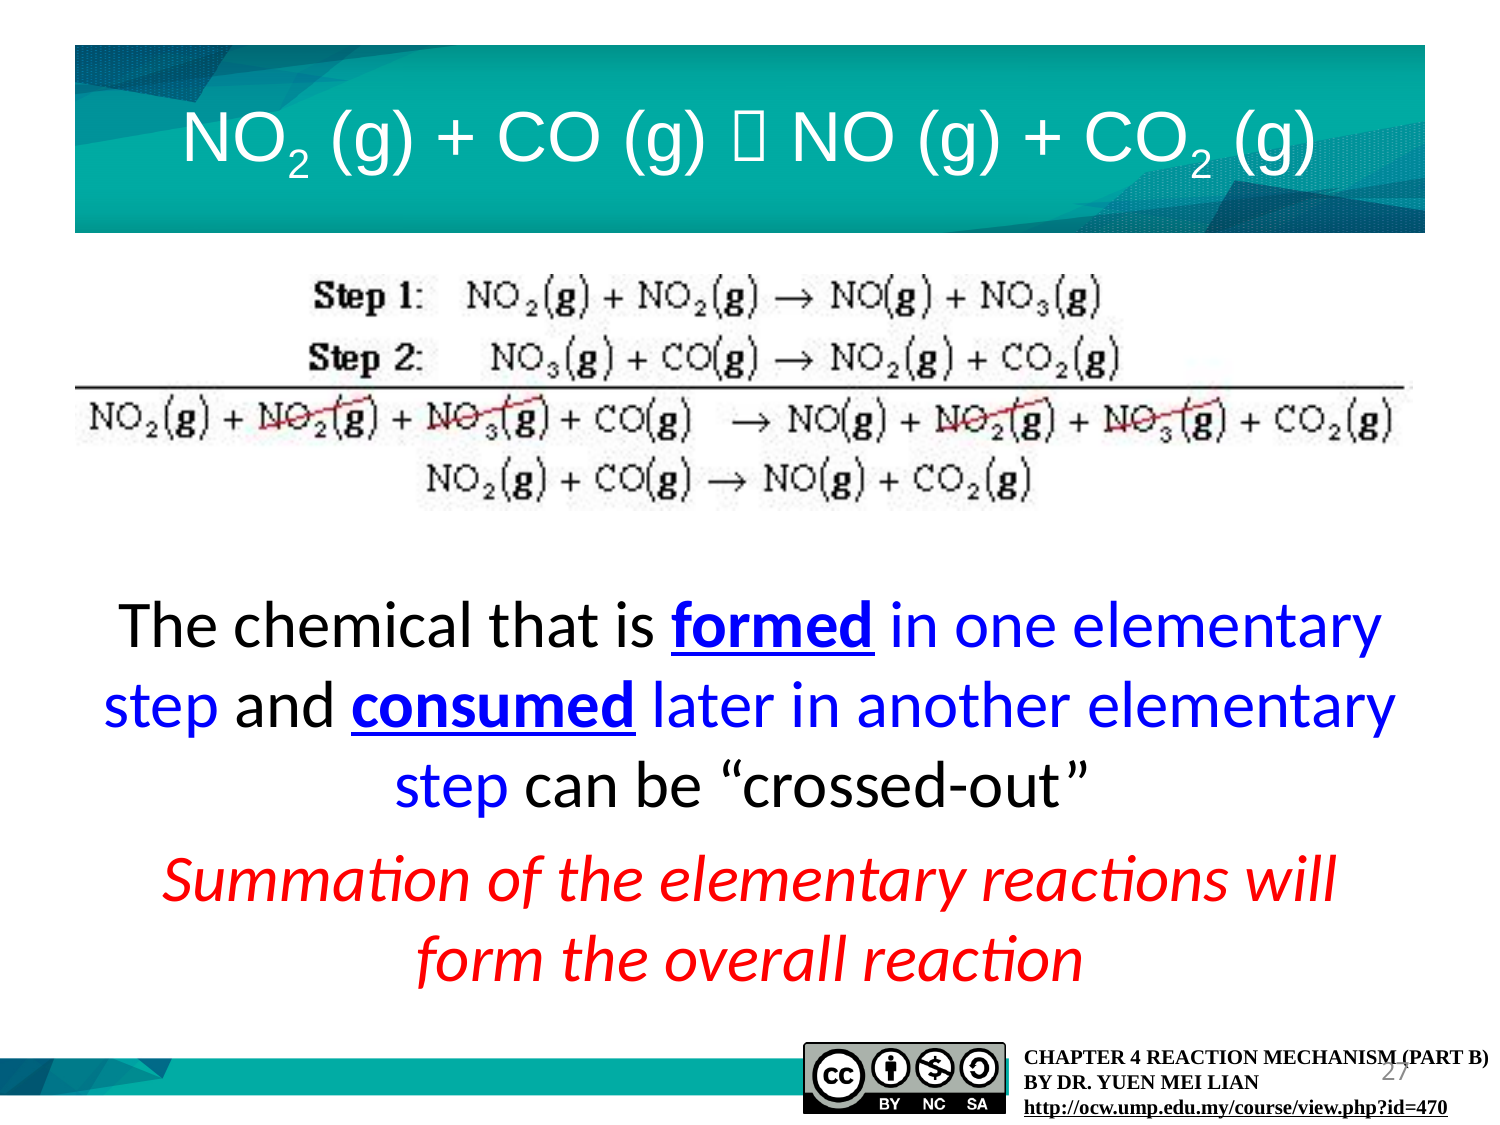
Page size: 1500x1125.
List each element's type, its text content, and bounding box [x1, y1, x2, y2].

picture [0, 0, 1500, 1125]
slide_number 27 [1074, 1042, 1425, 1103]
list The chemical that is formed in one elementary step and consumed later in another elementary step can be “crossed-out” Summation of the elementary reactions will form the overall reaction [75, 573, 1426, 1003]
title NO2 (g) + CO (g)  NO (g) + CO2 (g) [75, 45, 1425, 233]
